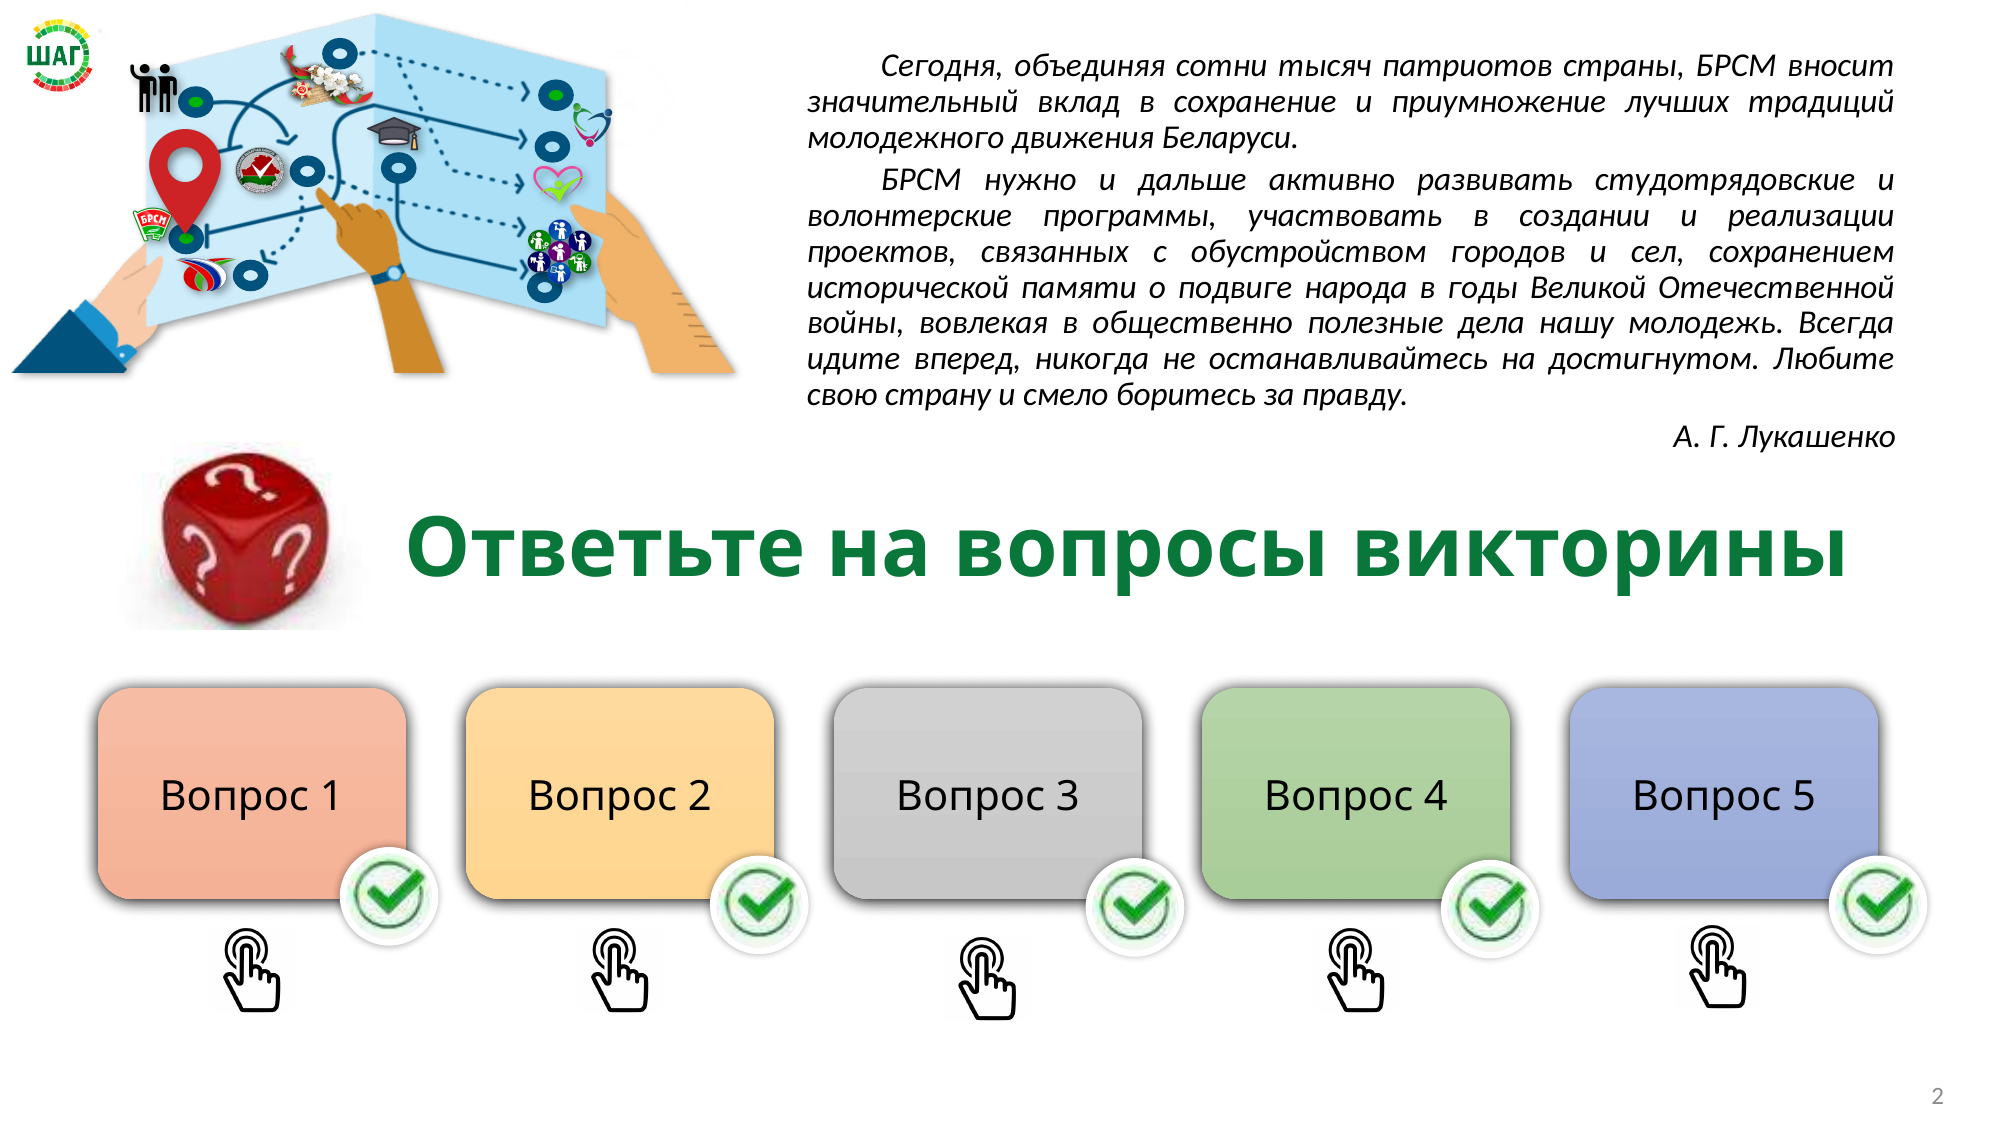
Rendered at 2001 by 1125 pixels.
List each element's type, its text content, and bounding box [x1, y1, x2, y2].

text_box Вопрос 2 [465, 687, 775, 900]
text_box Вопрос 4 [1201, 687, 1511, 900]
picture [1675, 924, 1760, 1009]
picture [1831, 858, 1925, 951]
text_box Вопрос 3 [833, 687, 1143, 900]
text_box Вопрос 1 [97, 687, 407, 900]
picture [342, 850, 436, 943]
picture [1088, 861, 1182, 954]
text_box Сегодня, объединяя сотни тысяч патриотов страны, БРСМ вносит значительный вклад в сохранение и приумножение лучших традиций молодежного движения Беларуси. БРСМ нужно и дальше активно развивать студотрядовские и волонтерские программы, участвовать в создании и реализации проектов, связанных с обустройством городов и сел, сохранением исторической памяти о подвиге народа в годы Великой Отечественной войны, вовлекая в общественно полезные дела нашу молодежь. Всегда идите вперед, никогда не останавливайтесь на достигнутом. Любите свою страну и смело боритесь за правду. А. Г. Лукашенко [792, 40, 1911, 463]
picture [111, 441, 392, 630]
text_box Вопрос 5 [1569, 687, 1879, 900]
picture [944, 936, 1030, 1021]
slide_number 2 [1606, 1069, 1960, 1119]
picture [1313, 927, 1398, 1013]
picture [1443, 862, 1537, 956]
text_box Ответьте на вопросы викторины [392, 499, 1954, 601]
picture [713, 858, 806, 951]
picture [0, 0, 757, 373]
picture [577, 927, 662, 1013]
picture [209, 927, 294, 1013]
